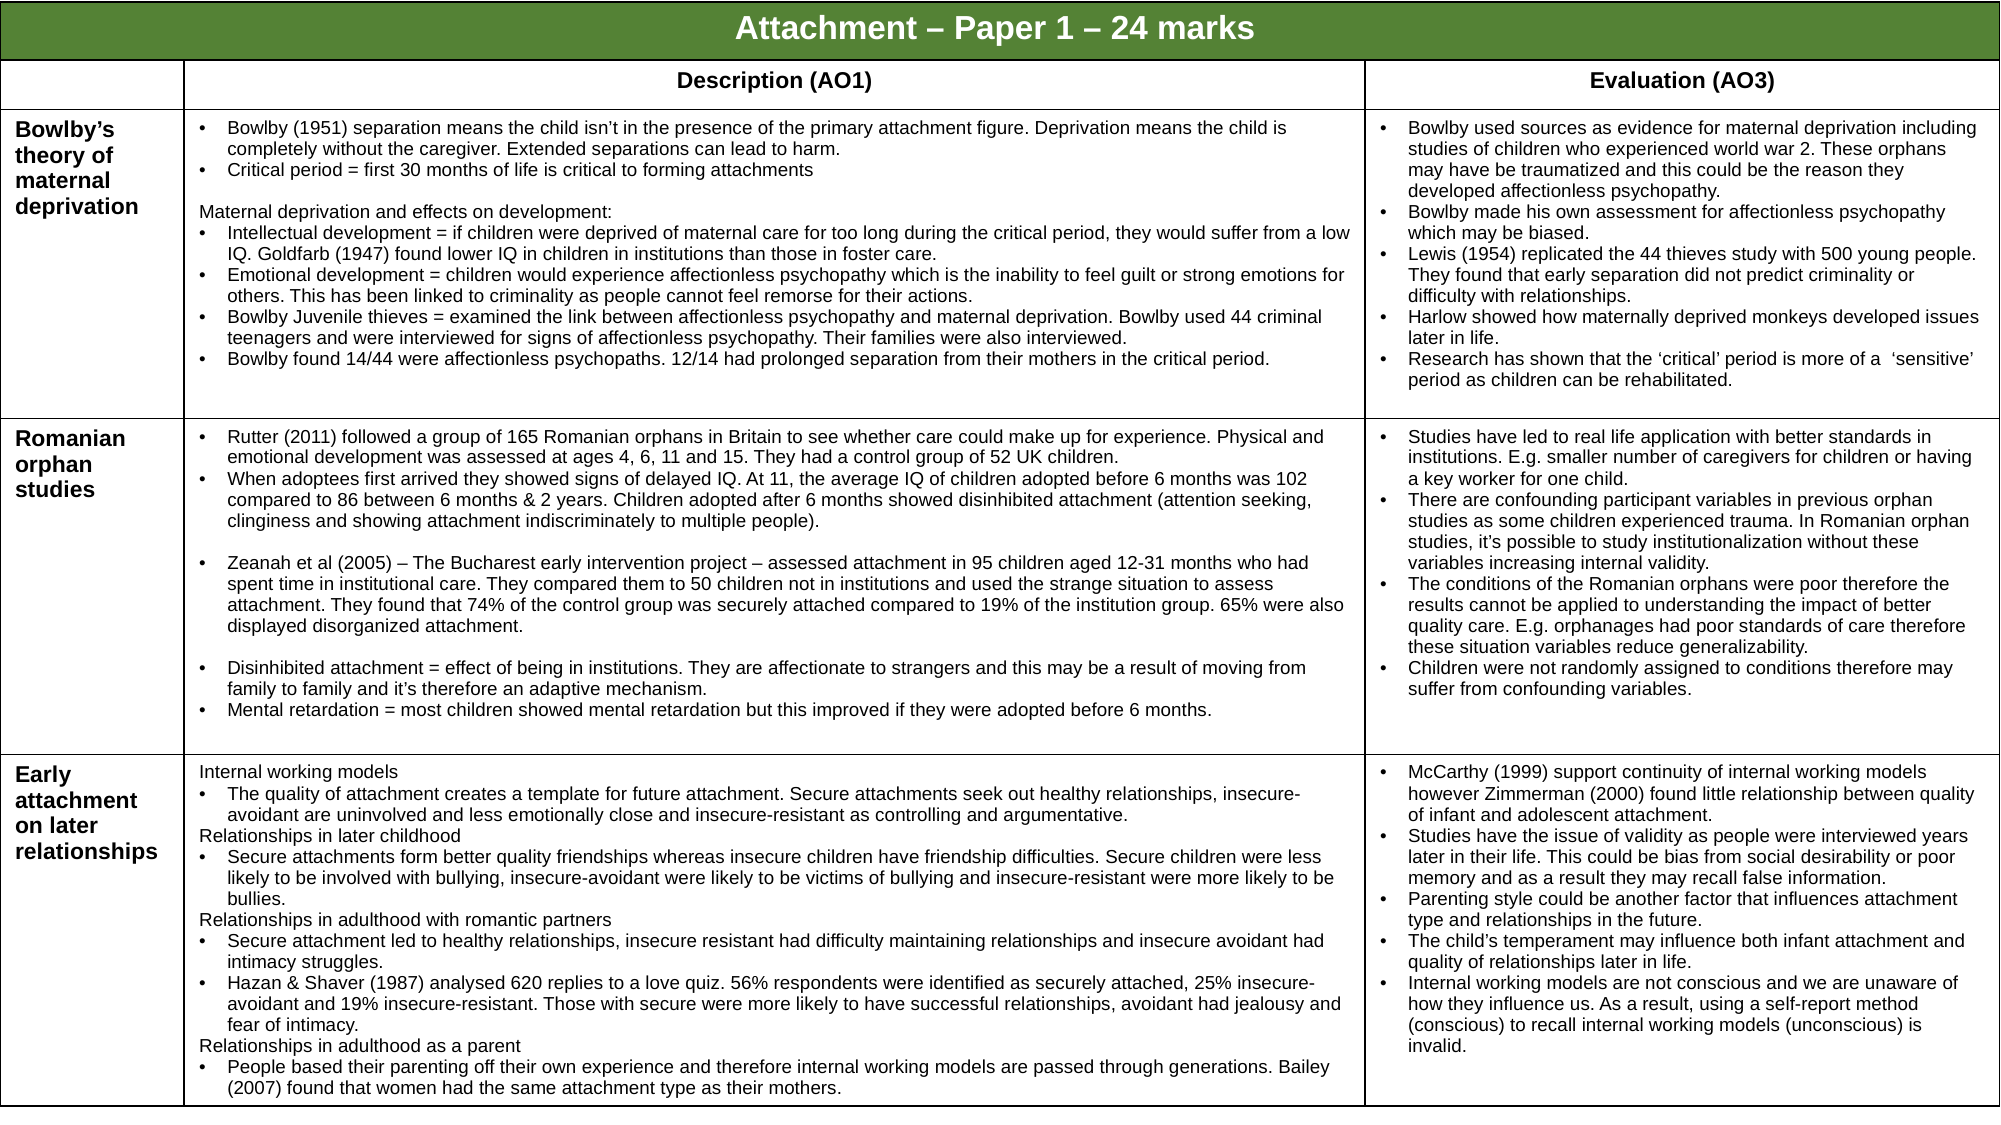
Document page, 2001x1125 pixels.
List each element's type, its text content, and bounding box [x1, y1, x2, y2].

table_cell Early attachment on later relationships [1, 755, 183, 1105]
table_cell Internal working models The quality of attachment creates a template for future attachment. Secure attachments seek out healthy relationships, insecure-avoidant are uninvolved and less emotionally close and insecure-resistant as controlling and argumentative. Relationships in later childhood Secure attachments form better quality friendships whereas insecure children have friendship difficulties. Secure children were less likely to be involved with bullying, insecure-avoidant were likely to be victims of bullying and insecure-resistant were more likely to be bullies. Relationships in adulthood with romantic partners Secure attachment led to healthy relationships, insecure resistant had difficulty maintaining relationships and insecure avoidant had intimacy struggles. Hazan & Shaver (1987) analysed 620 replies to a love quiz. 56% respondents were identified as securely attached, 25% insecure-avoidant and 19% insecure-resistant. Those with secure were more likely to have successful relationships, avoidant had jealousy and fear of intimacy. Relationships in adulthood as a parent People based their parenting off their own experience and therefore internal working models are passed through generations. Bailey (2007) found that women had the same attachment type as their mothers. [185, 755, 1364, 1105]
table_cell Evaluation (AO3) [1366, 61, 1999, 109]
table_cell [1, 61, 183, 109]
table_cell Bowlby used sources as evidence for maternal deprivation including studies of children who experienced world war 2. These orphans may have be traumatized and this could be the reason they developed affectionless psychopathy. Bowlby made his own assessment for affectionless psychopathy which may be biased. Lewis (1954) replicated the 44 thieves study with 500 young people. They found that early separation did not predict criminality or difficulty with relationships. Harlow showed how maternally deprived monkeys developed issues later in life. Research has shown that the ‘critical’ period is more of a ‘sensitive’ period as children can be rehabilitated. [1366, 110, 1999, 418]
table_cell McCarthy (1999) support continuity of internal working models however Zimmerman (2000) found little relationship between quality of infant and adolescent attachment. Studies have the issue of validity as people were interviewed years later in their life. This could be bias from social desirability or poor memory and as a result they may recall false information. Parenting style could be another factor that influences attachment type and relationships in the future. The child’s temperament may influence both infant attachment and quality of relationships later in life. Internal working models are not conscious and we are unaware of how they influence us. As a result, using a self-report method (conscious) to recall internal working models (unconscious) is invalid. [1366, 755, 1999, 1105]
table_header Attachment – Paper 1 – 24 marks [1, 3, 1999, 59]
table_cell Description (AO1) [185, 61, 1364, 109]
table_cell Bowlby’s theory of maternal deprivation [1, 110, 183, 418]
table_cell Bowlby (1951) separation means the child isn’t in the presence of the primary attachment figure. Deprivation means the child is completely without the caregiver. Extended separations can lead to harm. Critical period = first 30 months of life is critical to forming attachments Maternal deprivation and effects on development: Intellectual development = if children were deprived of maternal care for too long during the critical period, they would suffer from a low IQ. Goldfarb (1947) found lower IQ in children in institutions than those in foster care. Emotional development = children would experience affectionless psychopathy which is the inability to feel guilt or strong emotions for others. This has been linked to criminality as people cannot feel remorse for their actions. Bowlby Juvenile thieves = examined the link between affectionless psychopathy and maternal deprivation. Bowlby used 44 criminal teenagers and were interviewed for signs of affectionless psychopathy. Their families were also interviewed. Bowlby found 14/44 were affectionless psychopaths. 12/14 had prolonged separation from their mothers in the critical period. [185, 110, 1364, 418]
table_cell Studies have led to real life application with better standards in institutions. E.g. smaller number of caregivers for children or having a key worker for one child. There are confounding participant variables in previous orphan studies as some children experienced trauma. In Romanian orphan studies, it’s possible to study institutionalization without these variables increasing internal validity. The conditions of the Romanian orphans were poor therefore the results cannot be applied to understanding the impact of better quality care. E.g. orphanages had poor standards of care therefore these situation variables reduce generalizability. Children were not randomly assigned to conditions therefore may suffer from confounding variables. [1366, 419, 1999, 754]
table_cell Romanian orphan studies [1, 419, 183, 754]
table_cell Rutter (2011) followed a group of 165 Romanian orphans in Britain to see whether care could make up for experience. Physical and emotional development was assessed at ages 4, 6, 11 and 15. They had a control group of 52 UK children. When adoptees first arrived they showed signs of delayed IQ. At 11, the average IQ of children adopted before 6 months was 102 compared to 86 between 6 months & 2 years. Children adopted after 6 months showed disinhibited attachment (attention seeking, clinginess and showing attachment indiscriminately to multiple people). Zeanah et al (2005) – The Bucharest early intervention project – assessed attachment in 95 children aged 12-31 months who had spent time in institutional care. They compared them to 50 children not in institutions and used the strange situation to assess attachment. They found that 74% of the control group was securely attached compared to 19% of the institution group. 65% were also displayed disorganized attachment. Disinhibited attachment = effect of being in institutions. They are affectionate to strangers and this may be a result of moving from family to family and it’s therefore an adaptive mechanism. Mental retardation = most children showed mental retardation but this improved if they were adopted before 6 months. [185, 419, 1364, 754]
